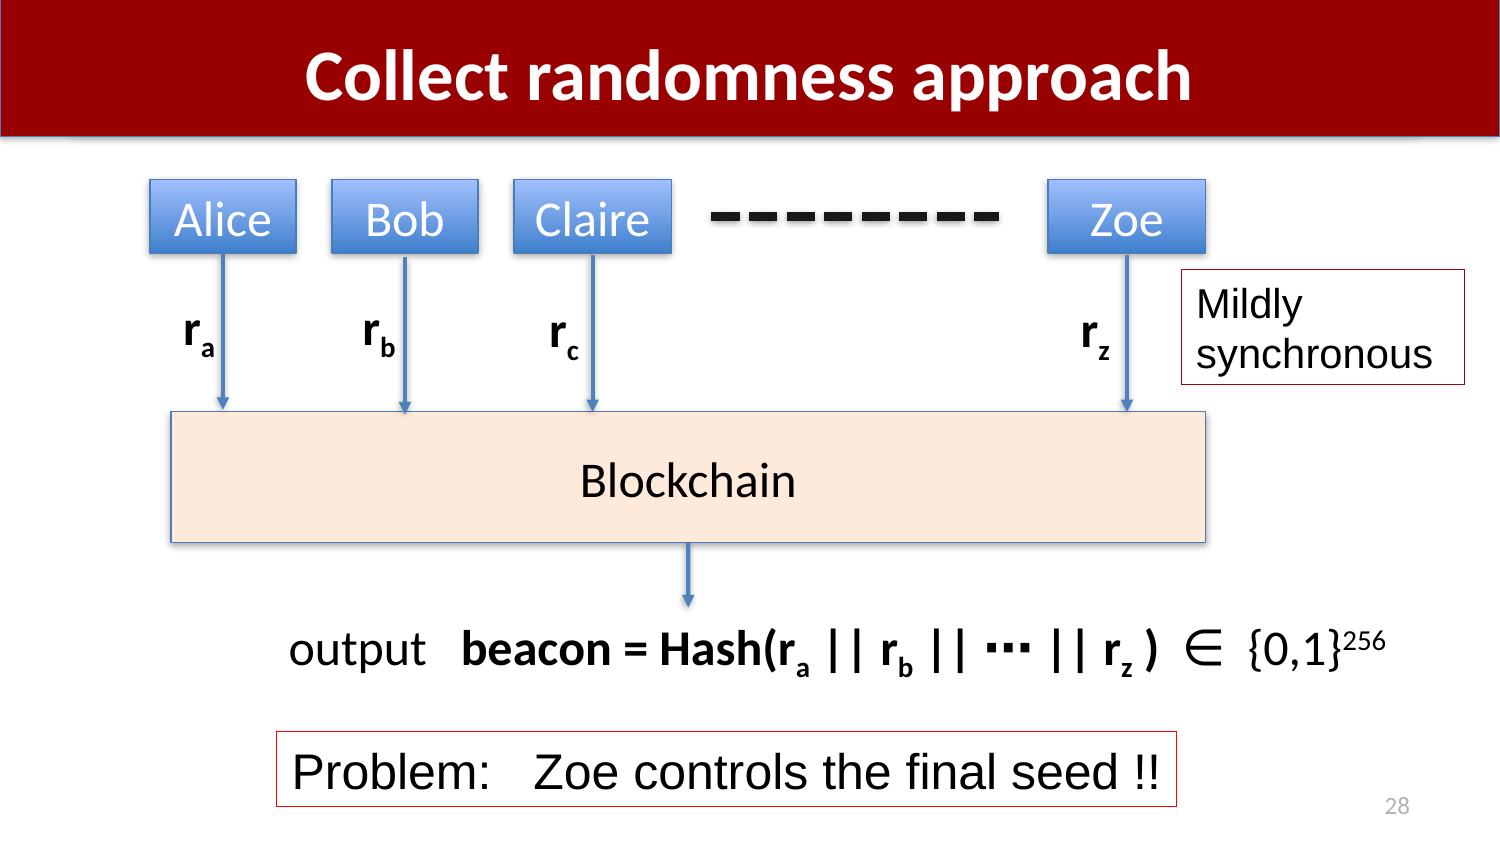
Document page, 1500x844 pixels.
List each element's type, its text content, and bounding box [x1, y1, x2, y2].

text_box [1064, 254, 1128, 413]
title Collect randomness approach [75, 20, 1425, 123]
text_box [167, 252, 232, 411]
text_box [533, 254, 596, 413]
text_box Alice [149, 179, 297, 254]
text_box Bob [331, 179, 479, 254]
text_box Claire [513, 179, 672, 254]
text_box Blockchain [170, 411, 1206, 543]
text_box Problem: Zoe controls the final seed !! [276, 731, 1177, 807]
text_box Zoe [1047, 179, 1206, 254]
slide_number 28 [1074, 782, 1425, 827]
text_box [272, 542, 1426, 684]
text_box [345, 257, 413, 415]
text_box Mildly synchronous [1181, 269, 1465, 385]
